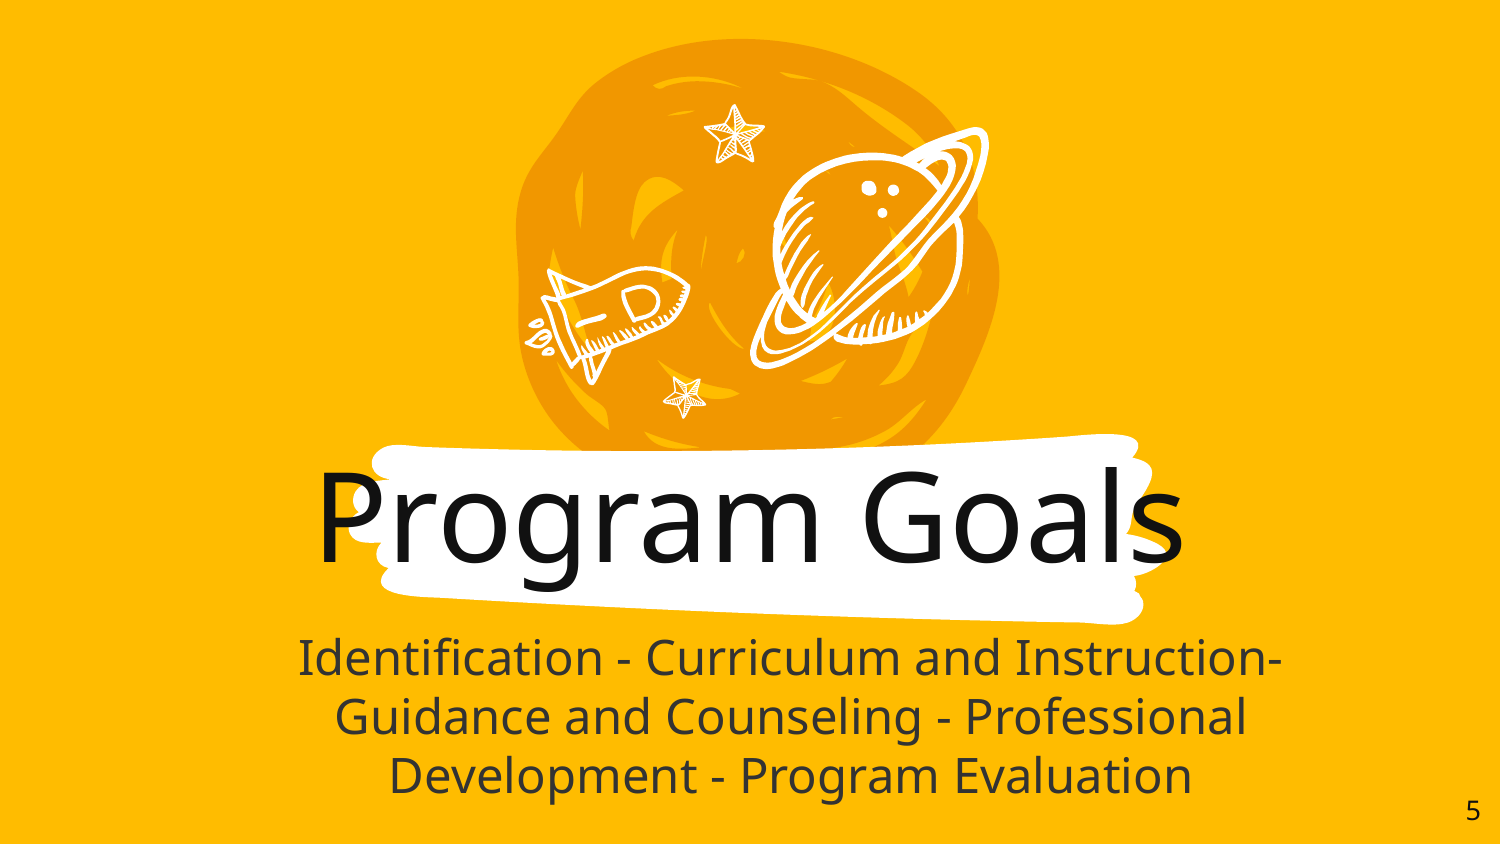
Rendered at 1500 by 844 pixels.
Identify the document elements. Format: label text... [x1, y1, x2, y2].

text_box [703, 104, 766, 164]
text_box [384, 588, 1144, 625]
text_box [750, 127, 989, 370]
text_box [528, 318, 545, 329]
text_box [662, 376, 707, 419]
slide_number 5 [1396, 779, 1482, 844]
text_box [515, 38, 1000, 397]
text_box [524, 328, 555, 356]
title Program Goals [251, 397, 1249, 588]
list Identification - Curriculum and Instruction- Guidance and Counseling - Professional Development - Program Evaluation [112, 626, 1396, 844]
text_box [540, 266, 691, 386]
